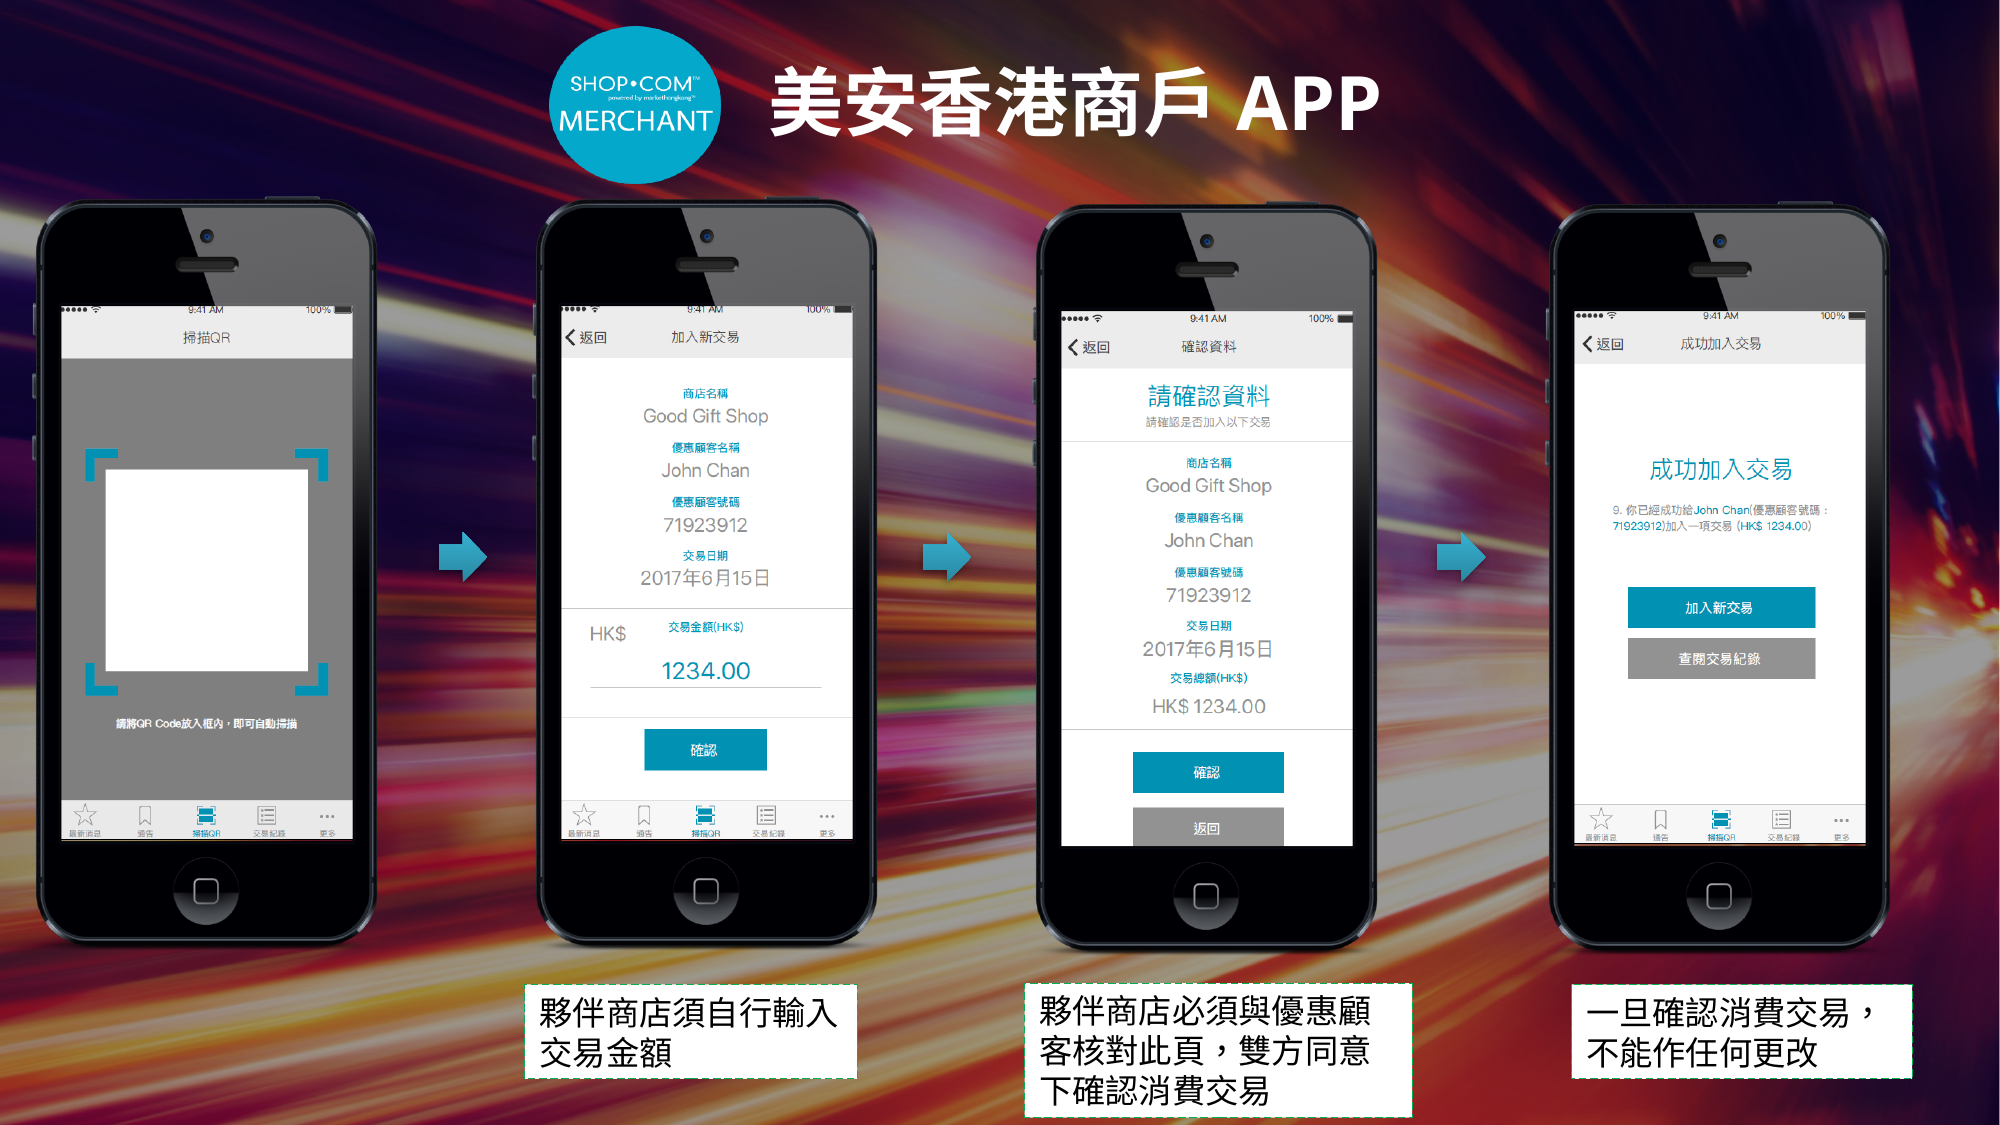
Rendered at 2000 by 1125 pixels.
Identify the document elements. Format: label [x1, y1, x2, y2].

text_box [524, 187, 888, 954]
picture [0, 0, 2000, 1125]
text_box [1024, 191, 1388, 958]
text_box [24, 187, 388, 954]
text_box [1536, 191, 1900, 958]
text_box [549, 26, 1399, 184]
